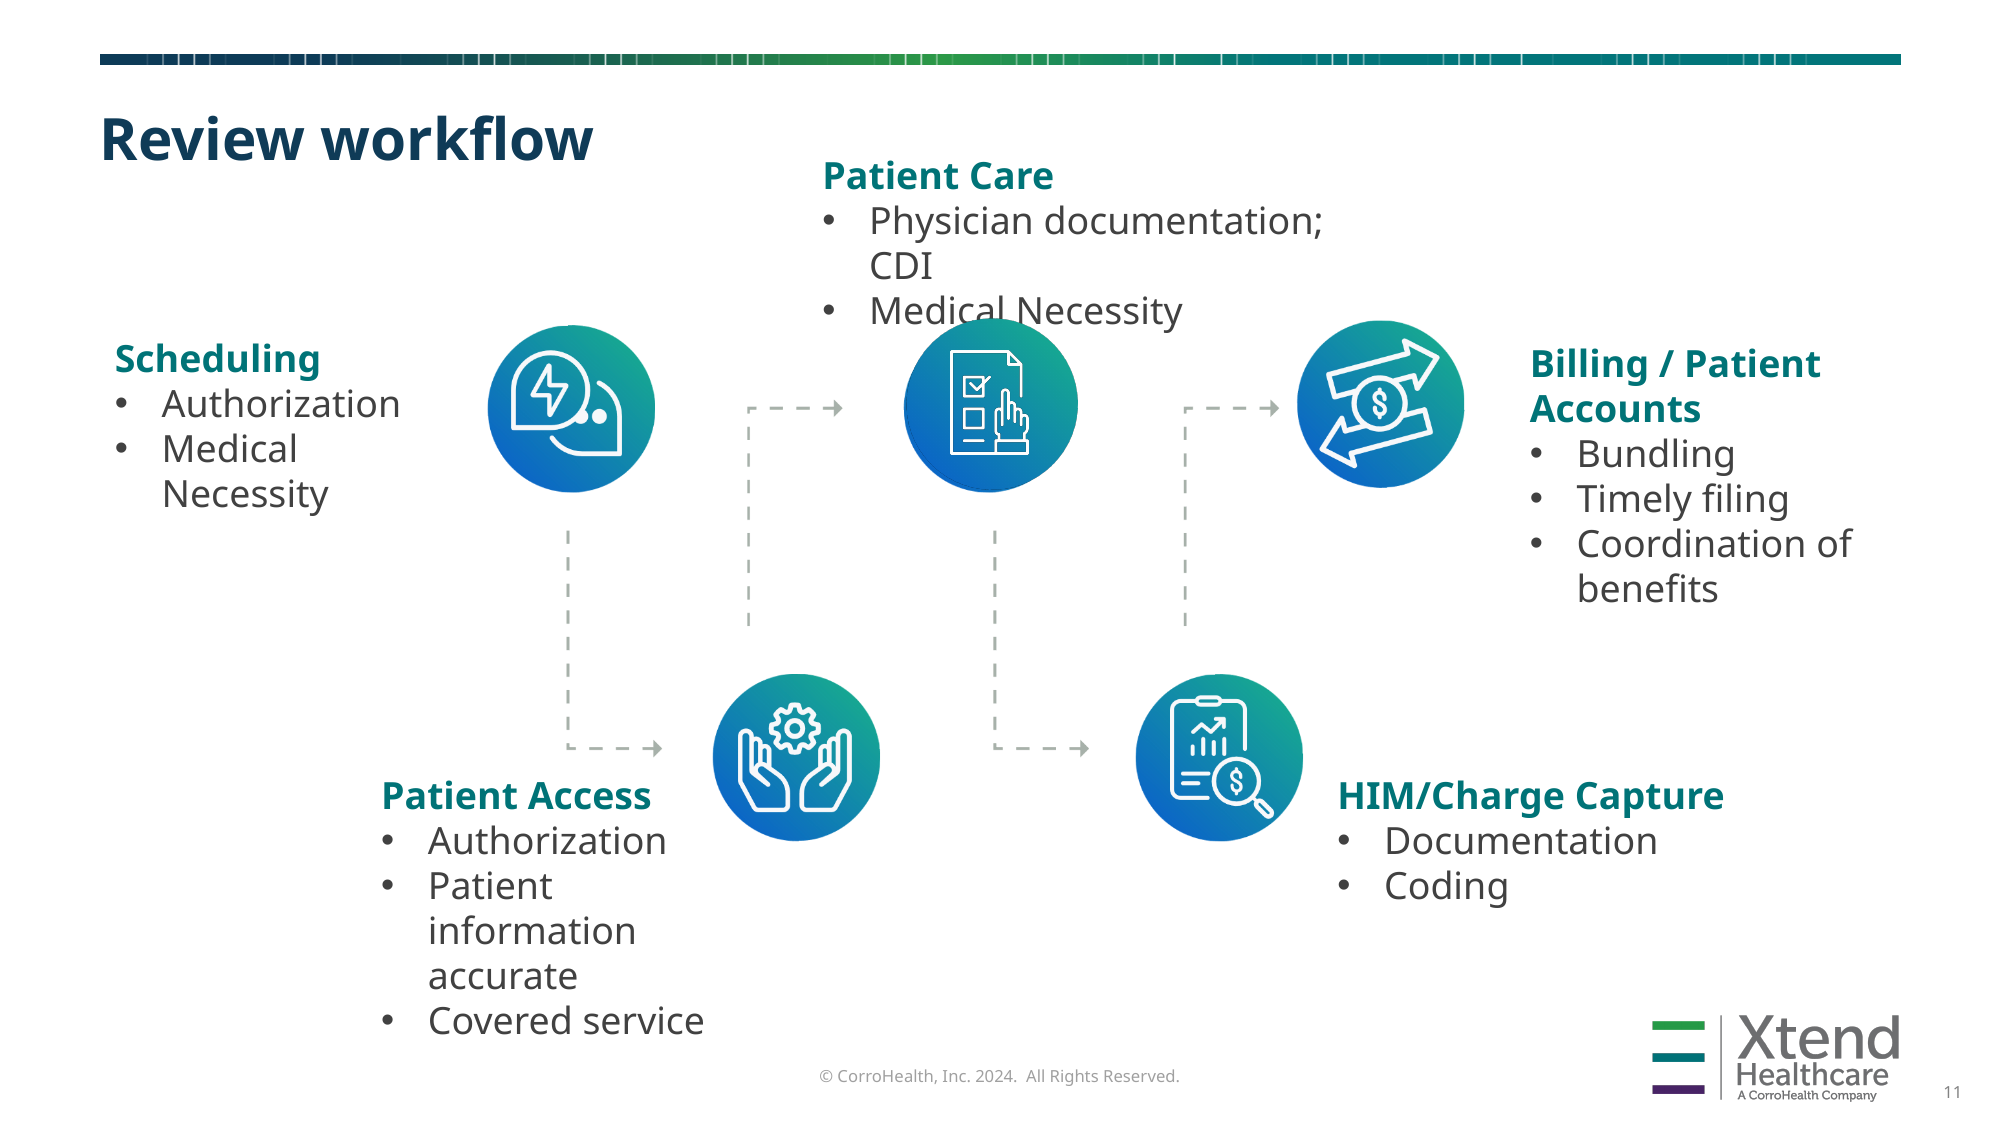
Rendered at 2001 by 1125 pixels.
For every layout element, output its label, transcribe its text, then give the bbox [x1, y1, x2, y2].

picture [100, 54, 1901, 65]
text_box HIM/Charge Capture Documentation Coding [1322, 764, 1769, 960]
text_box Scheduling Authorization Medical Necessity [99, 327, 479, 568]
picture [1630, 994, 1921, 1123]
text_box Billing / Patient Accounts Bundling Timely filing Coordination of benefits [1521, 332, 1900, 663]
text_box Patient Care Physician documentation; CDI Medical Necessity [807, 144, 1406, 296]
text_box Patient Access Authorization Patient information accurate Covered service [366, 764, 752, 1095]
title Review workflow [99, 94, 1900, 194]
picture [484, 298, 1516, 874]
